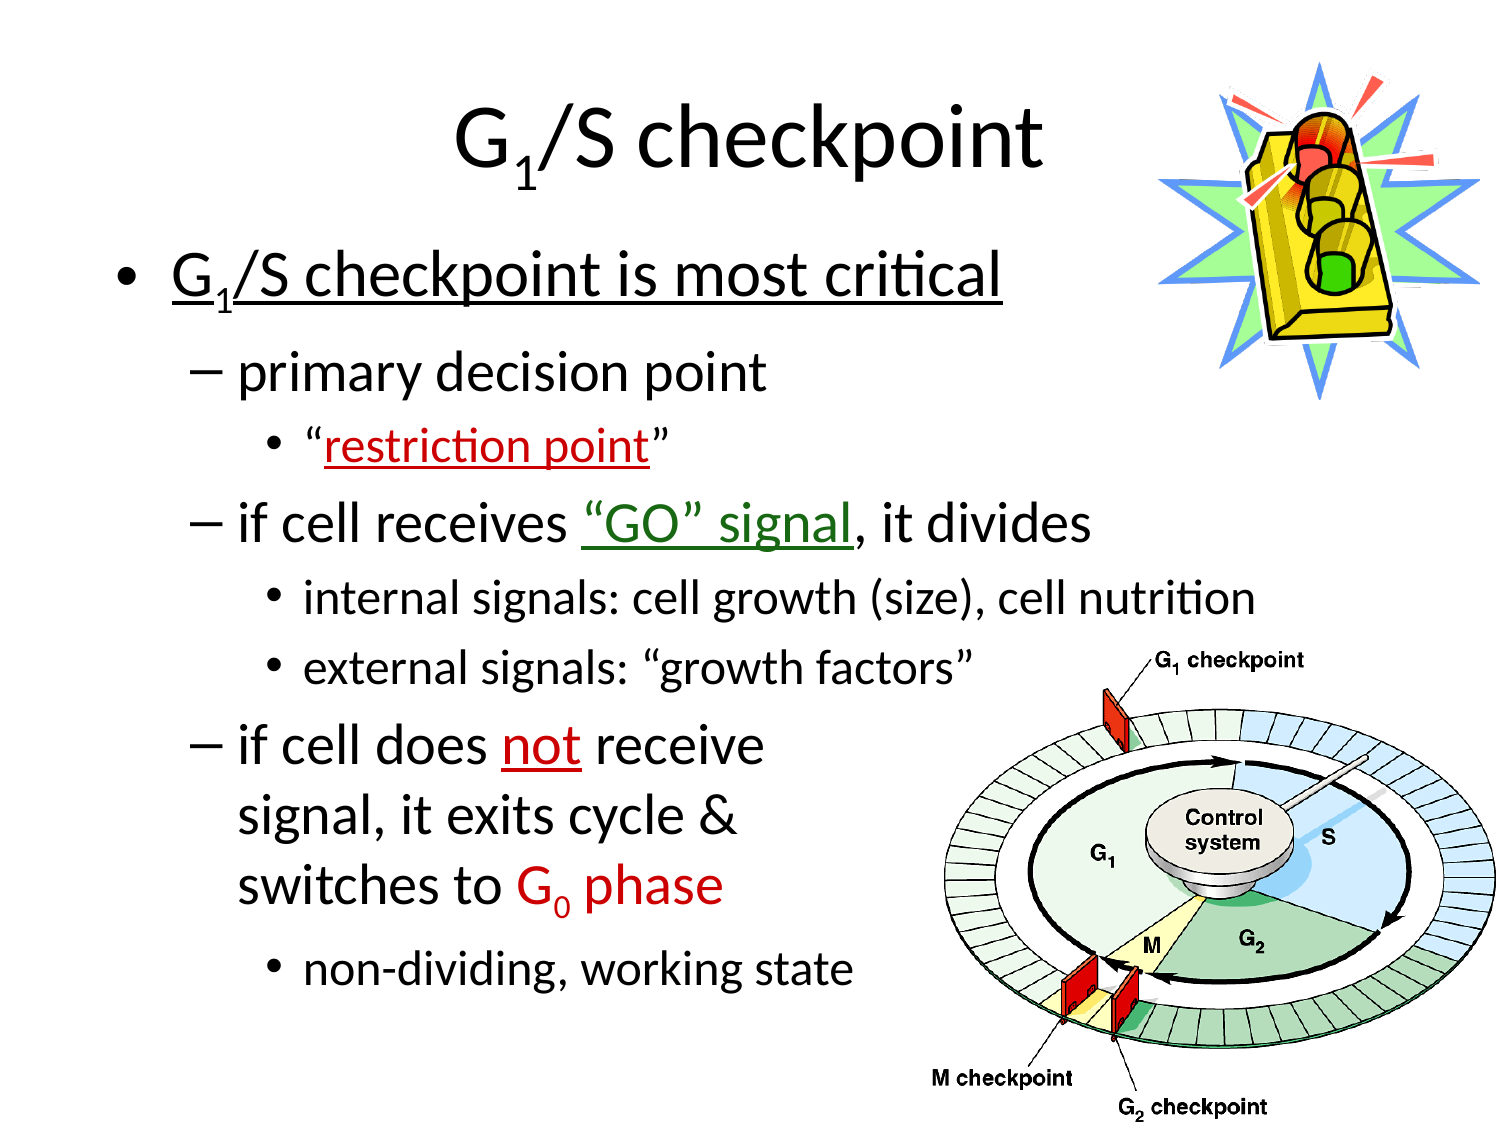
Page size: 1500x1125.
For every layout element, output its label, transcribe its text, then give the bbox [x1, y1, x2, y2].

list G1/S checkpoint is most critical primary decision point “restriction point” if cell receives “GO” signal, it divides internal signals: cell growth (size), cell nutrition external signals: “growth factors” if cell does not receive signal, it exits cycle & switches to G0 phase non-dividing, working state [100, 222, 1500, 1034]
title G1/S checkpoint [75, 45, 1425, 233]
picture [1157, 60, 1481, 401]
picture [926, 643, 1499, 1124]
